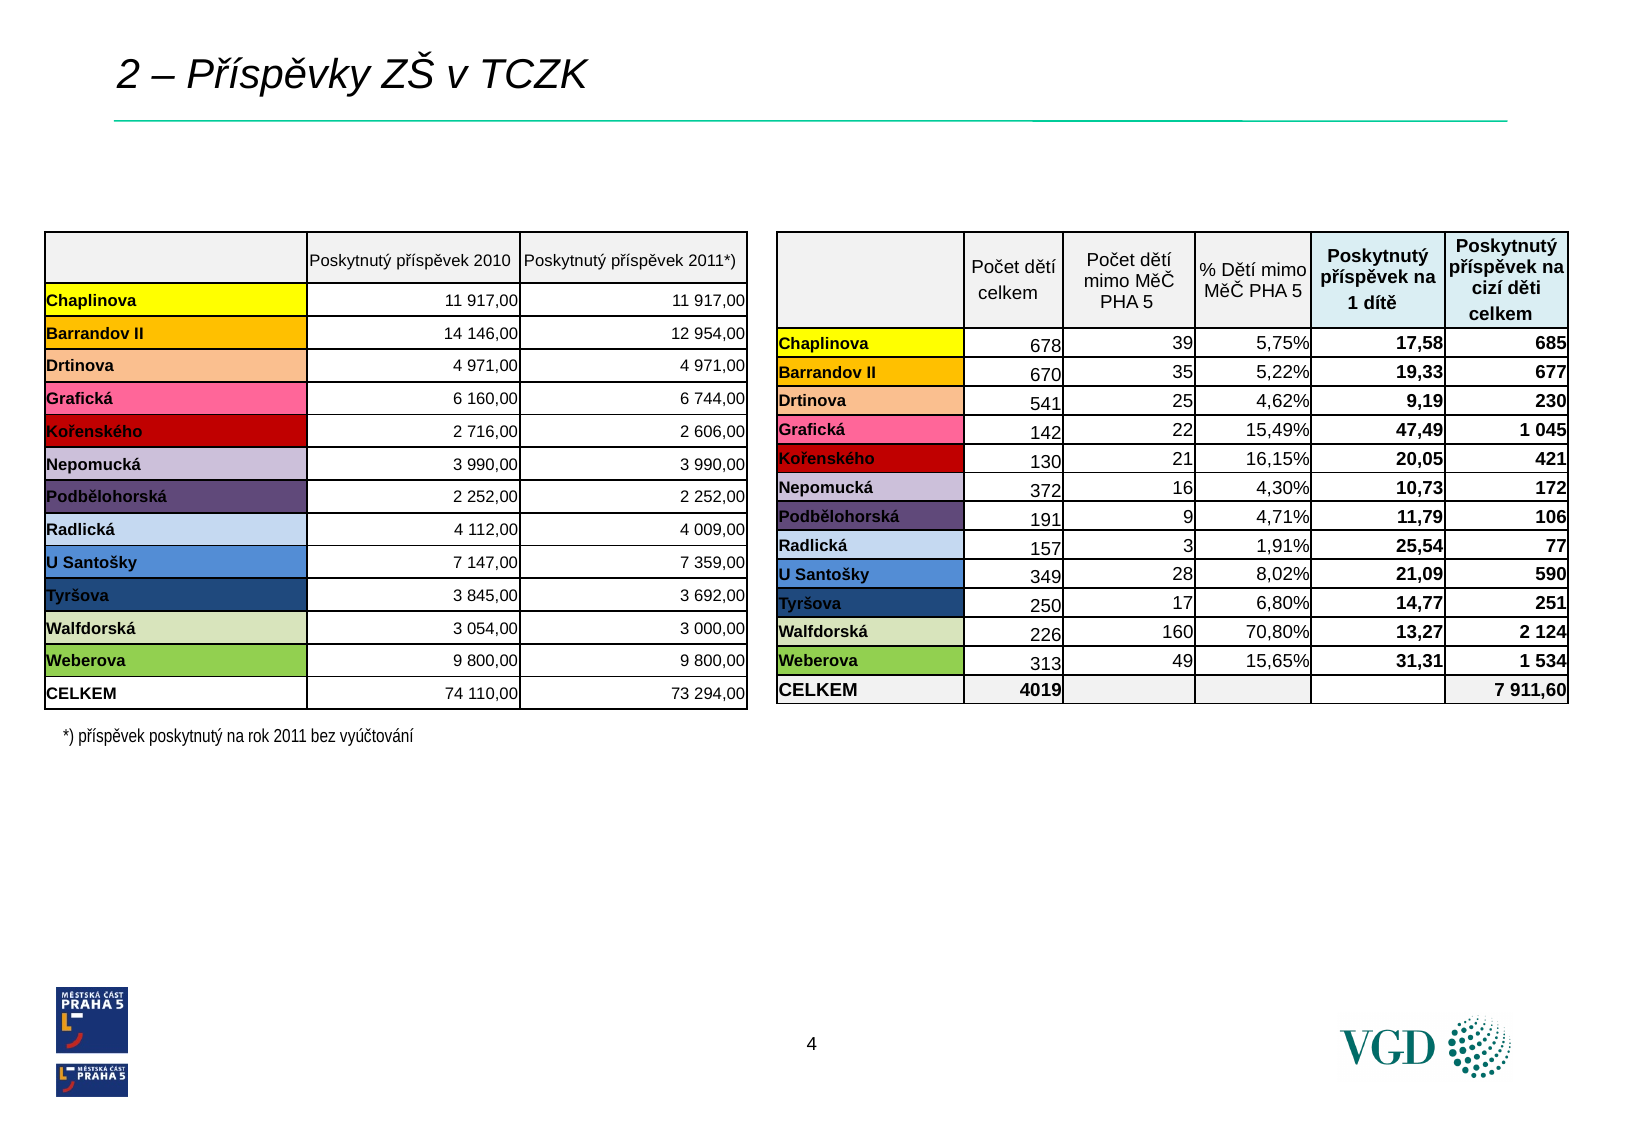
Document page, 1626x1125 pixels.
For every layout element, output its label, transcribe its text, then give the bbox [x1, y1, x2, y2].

table_cell 25,54 [1312, 531, 1444, 558]
table_cell 2 252,00 [308, 481, 519, 512]
table_cell 5,75% [1196, 329, 1310, 356]
table_cell 3 990,00 [521, 448, 746, 479]
table_cell 28 [1064, 560, 1194, 587]
table_cell [1312, 676, 1444, 703]
table_header Poskytnutý příspěvek 2010 [308, 233, 519, 282]
table_cell 13,27 [1312, 618, 1444, 645]
table_cell 9 800,00 [521, 645, 746, 676]
table_cell Barrandov II [778, 358, 963, 385]
table_cell Walfdorská [778, 618, 963, 645]
table_header [46, 233, 306, 282]
table_cell 421 [1446, 445, 1567, 472]
table_cell Grafická [46, 383, 306, 414]
table_cell 74 110,00 [308, 677, 519, 708]
table_cell 9,19 [1312, 387, 1444, 414]
table_cell 230 [1446, 387, 1567, 414]
table_cell 6 160,00 [308, 383, 519, 414]
table_cell 4 971,00 [521, 350, 746, 381]
table_cell 3 000,00 [521, 612, 746, 643]
table_cell 73 294,00 [521, 677, 746, 708]
table_cell 4,30% [1196, 473, 1310, 500]
table_cell 11 917,00 [308, 284, 519, 315]
table_cell 21 [1064, 445, 1194, 472]
table_cell 3 845,00 [308, 579, 519, 610]
table_cell 106 [1446, 502, 1567, 529]
table_cell CELKEM [46, 677, 306, 708]
table_cell 39 [1064, 329, 1194, 356]
table_cell Drtinova [46, 350, 306, 381]
table_cell 9 [1064, 502, 1194, 529]
table_cell 685 [1446, 329, 1567, 356]
table_cell 11,79 [1312, 502, 1444, 529]
table_header Počet dětí mimo MěČ PHA 5 [1064, 233, 1194, 327]
table_cell 14 146,00 [308, 317, 519, 348]
table_cell 15,49% [1196, 416, 1310, 443]
table_cell 25 [1064, 387, 1194, 414]
table_cell Radlická [46, 514, 306, 545]
text_box *) příspěvek poskytnutý na rok 2011 bez vyúčtování [48, 716, 429, 754]
table_cell Radlická [778, 531, 963, 558]
table_cell 4,71% [1196, 502, 1310, 529]
table_cell Tyršova [46, 579, 306, 610]
table_cell 251 [1446, 589, 1567, 616]
table_cell 70,80% [1196, 618, 1310, 645]
table_cell 9 800,00 [308, 645, 519, 676]
table_cell 7 911,60 [1446, 676, 1567, 703]
table_cell 4,62% [1196, 387, 1310, 414]
table_cell 372 [965, 473, 1062, 500]
table_cell 21,09 [1312, 560, 1444, 587]
table_cell 2 716,00 [308, 415, 519, 446]
table_cell 313 [965, 647, 1062, 674]
table_cell 3 990,00 [308, 448, 519, 479]
table_cell Podbělohorská [778, 502, 963, 529]
table_cell Podbělohorská [46, 481, 306, 512]
table_cell 3 692,00 [521, 579, 746, 610]
table_cell 11 917,00 [521, 284, 746, 315]
table_cell 2 606,00 [521, 415, 746, 446]
table_cell 6,80% [1196, 589, 1310, 616]
table_cell 678 [965, 329, 1062, 356]
table_cell 160 [1064, 618, 1194, 645]
table_cell 4 971,00 [308, 350, 519, 381]
table_cell Grafická [778, 416, 963, 443]
table_cell 590 [1446, 560, 1567, 587]
table_cell 3 054,00 [308, 612, 519, 643]
table_cell 7 359,00 [521, 546, 746, 577]
table_cell Weberova [778, 647, 963, 674]
slide_number 4 [622, 1024, 1002, 1103]
table_cell 157 [965, 531, 1062, 558]
table_cell 142 [965, 416, 1062, 443]
table_cell 1,91% [1196, 531, 1310, 558]
table_cell CELKEM [778, 676, 963, 703]
table_cell 15,65% [1196, 647, 1310, 674]
table_cell 22 [1064, 416, 1194, 443]
table_cell 4 009,00 [521, 514, 746, 545]
table_header % Dětí mimo MěČ PHA 5 [1196, 233, 1310, 327]
table_cell U Santošky [46, 546, 306, 577]
table_cell Weberova [46, 645, 306, 676]
table_cell Nepomucká [778, 473, 963, 500]
table_cell 17 [1064, 589, 1194, 616]
table_cell 47,49 [1312, 416, 1444, 443]
table_cell 35 [1064, 358, 1194, 385]
table_cell Barrandov II [46, 317, 306, 348]
table_cell 14,77 [1312, 589, 1444, 616]
table_cell Drtinova [778, 387, 963, 414]
table_cell 17,58 [1312, 329, 1444, 356]
table_cell 191 [965, 502, 1062, 529]
table_cell Chaplinova [46, 284, 306, 315]
table_cell 5,22% [1196, 358, 1310, 385]
table_cell 670 [965, 358, 1062, 385]
table_cell [1064, 676, 1194, 703]
table_header Počet dětí celkem [965, 233, 1062, 327]
table_cell U Santošky [778, 560, 963, 587]
table_cell 1 534 [1446, 647, 1567, 674]
table_cell 77 [1446, 531, 1567, 558]
table_cell 3 [1064, 531, 1194, 558]
table_cell 20,05 [1312, 445, 1444, 472]
table_cell [1196, 676, 1310, 703]
table_cell Nepomucká [46, 448, 306, 479]
table_cell 4 112,00 [308, 514, 519, 545]
table_cell 677 [1446, 358, 1567, 385]
table_cell 130 [965, 445, 1062, 472]
table_cell 31,31 [1312, 647, 1444, 674]
table_cell 49 [1064, 647, 1194, 674]
table_cell 16 [1064, 473, 1194, 500]
table_cell 172 [1446, 473, 1567, 500]
table_cell 250 [965, 589, 1062, 616]
table_cell Tyršova [778, 589, 963, 616]
table_cell 16,15% [1196, 445, 1310, 472]
table_cell Walfdorská [46, 612, 306, 643]
table_cell 7 147,00 [308, 546, 519, 577]
table_cell 6 744,00 [521, 383, 746, 414]
table_cell 4019 [965, 676, 1062, 703]
table_cell Kořenského [778, 445, 963, 472]
table_cell 2 252,00 [521, 481, 746, 512]
table_cell 226 [965, 618, 1062, 645]
table_header [778, 233, 963, 327]
table_cell 2 124 [1446, 618, 1567, 645]
table_cell 1 045 [1446, 416, 1567, 443]
table_cell 10,73 [1312, 473, 1444, 500]
table_header Poskytnutý příspěvek na 1 dítě [1312, 233, 1444, 327]
text_box 2 – Příspěvky ZŠ v TCZK [99, 37, 1504, 88]
picture [56, 987, 128, 1097]
table_cell 19,33 [1312, 358, 1444, 385]
table_cell 8,02% [1196, 560, 1310, 587]
table_cell 349 [965, 560, 1062, 587]
table_header Poskytnutý příspěvek 2011*) [521, 233, 746, 282]
table_cell 541 [965, 387, 1062, 414]
table_cell Kořenského [46, 415, 306, 446]
table_cell 12 954,00 [521, 317, 746, 348]
table_header Poskytnutý příspěvek na cizí děti celkem [1446, 233, 1567, 327]
table_cell Chaplinova [778, 329, 963, 356]
